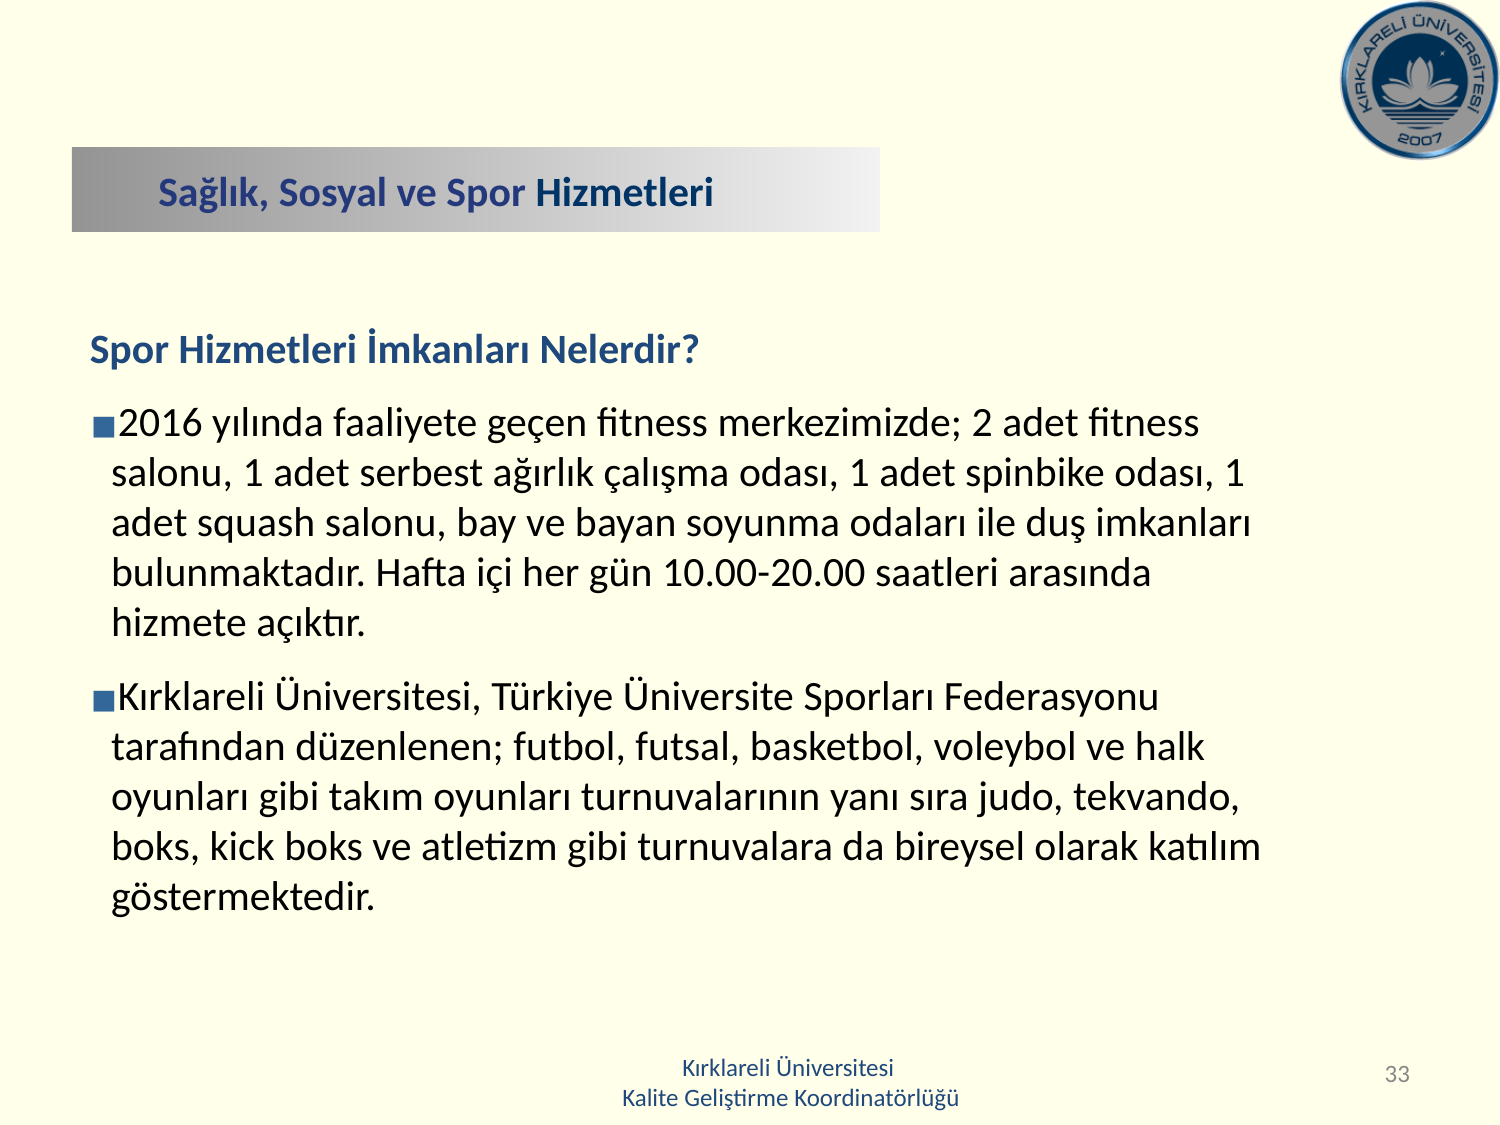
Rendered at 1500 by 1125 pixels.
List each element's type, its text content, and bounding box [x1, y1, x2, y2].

text_box Sağlık, Sosyal ve Spor Hizmetleri [71, 147, 880, 232]
text_box Spor Hizmetleri İmkanları Nelerdir? 2016 yılında faaliyete geçen fitness merkezimizde; 2 adet fitness salonu, 1 adet serbest ağırlık çalışma odası, 1 adet spinbike odası, 1 adet squash salonu, bay ve bayan soyunma odaları ile duş imkanları bulunmaktadır. Hafta içi her gün 10.00-20.00 saatleri arasında hizmete açıktır. Kırklareli Üniversitesi, Türkiye Üniversite Sporları Federasyonu tarafından düzenlenen; futbol, futsal, basketbol, voleybol ve halk oyunları gibi takım oyunları turnuvalarının yanı sıra judo, tekvando, boks, kick boks ve atletizm gibi turnuvalara da bireysel olarak katılım göstermektedir. [74, 314, 1294, 1002]
slide_number 33 [1074, 1042, 1425, 1103]
picture [1339, 0, 1500, 162]
text_box Kırklareli Üniversitesi Kalite Geliştirme Koordinatörlüğü [395, 1051, 1187, 1112]
